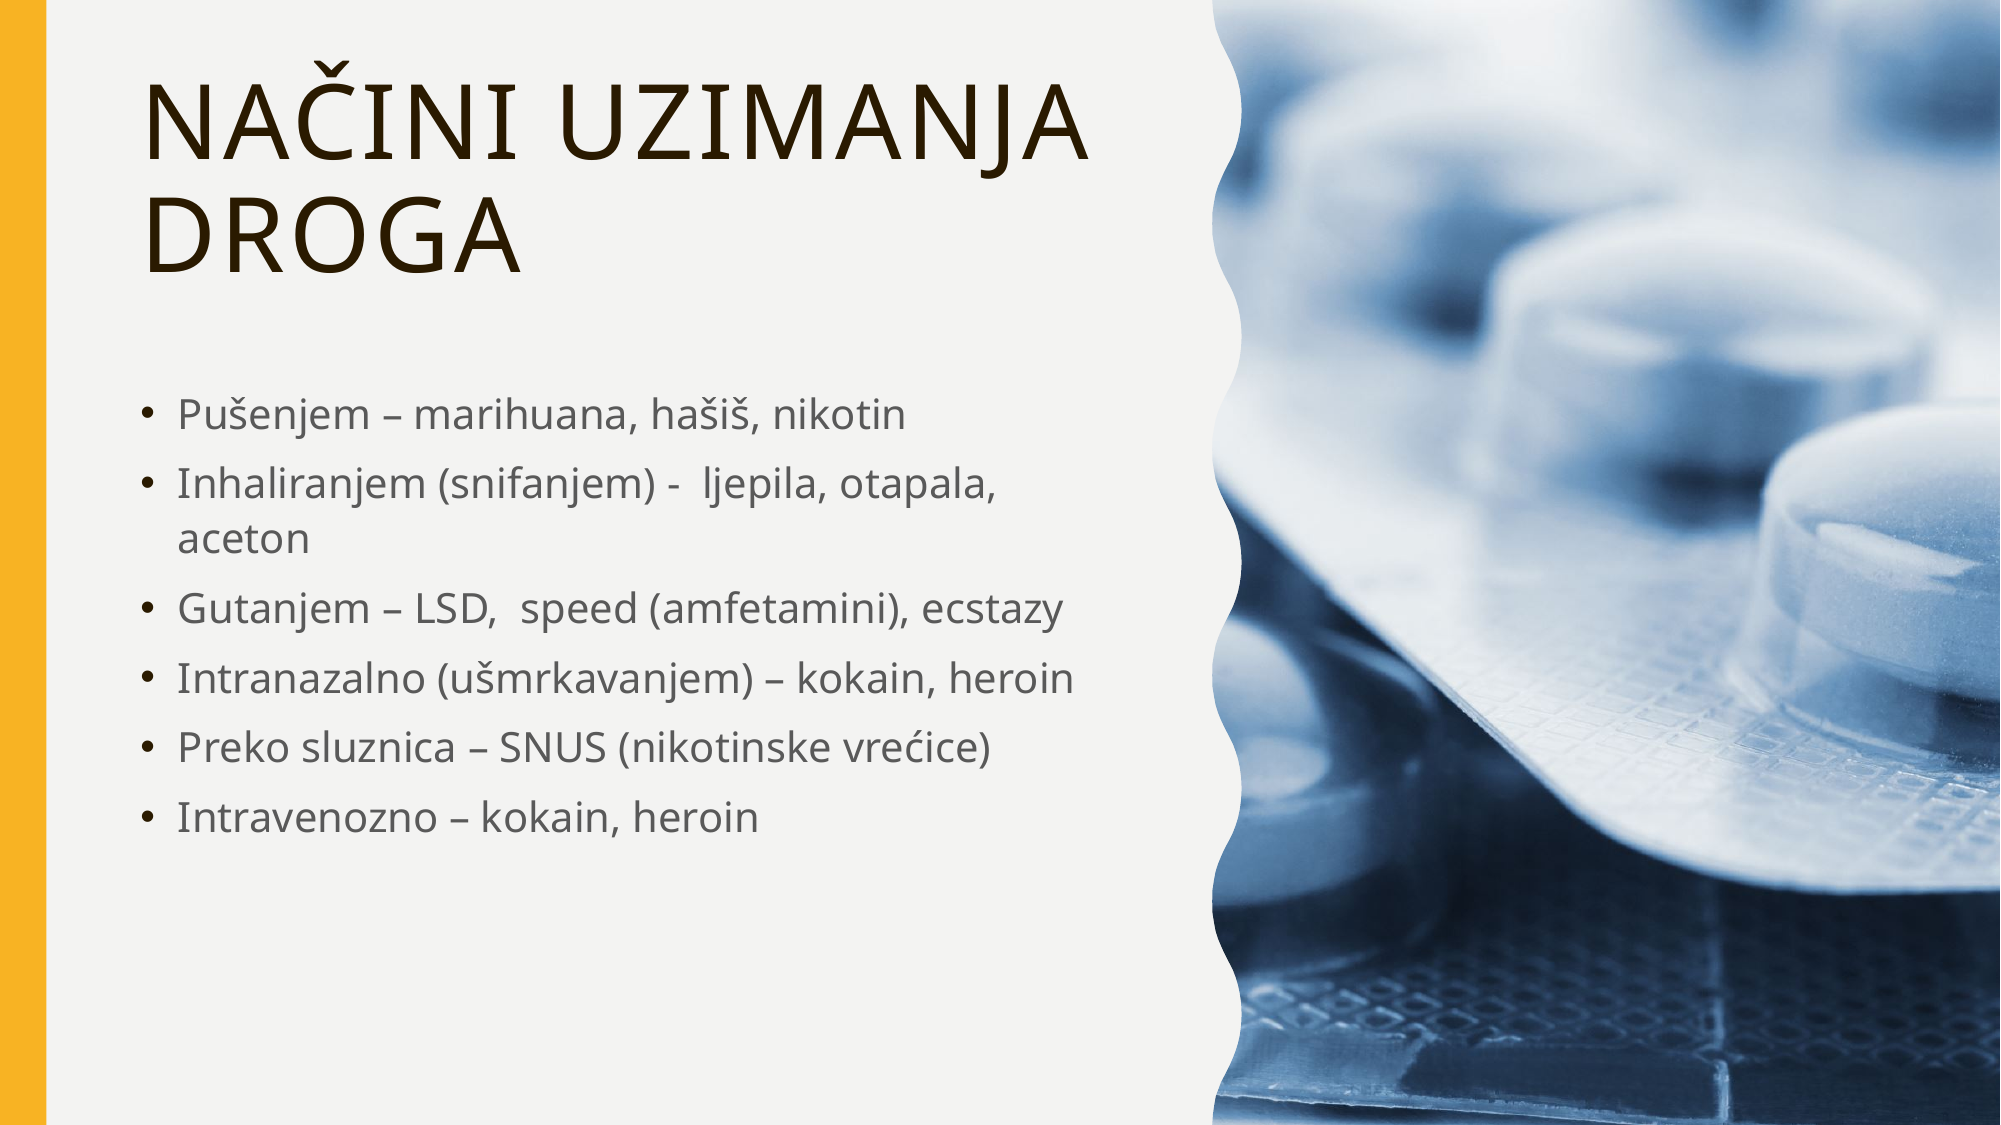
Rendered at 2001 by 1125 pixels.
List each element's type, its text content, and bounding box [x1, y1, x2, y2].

text_box [0, 0, 47, 1125]
title NAČINI UZIMANJA DROGA [125, 62, 1113, 308]
list Pušenjem – marihuana, hašiš, nikotin Inhaliranjem (snifanjem) - ljepila, otapala, aceton Gutanjem – LSD, speed (amfetamini), ecstazy Intranazalno (ušmrkavanjem) – kokain, heroin Preko sluznica – SNUS (nikotinske vrećice) Intravenozno – kokain, heroin [125, 375, 1113, 965]
text_box [47, 0, 1212, 1125]
picture [1212, 0, 2000, 1125]
